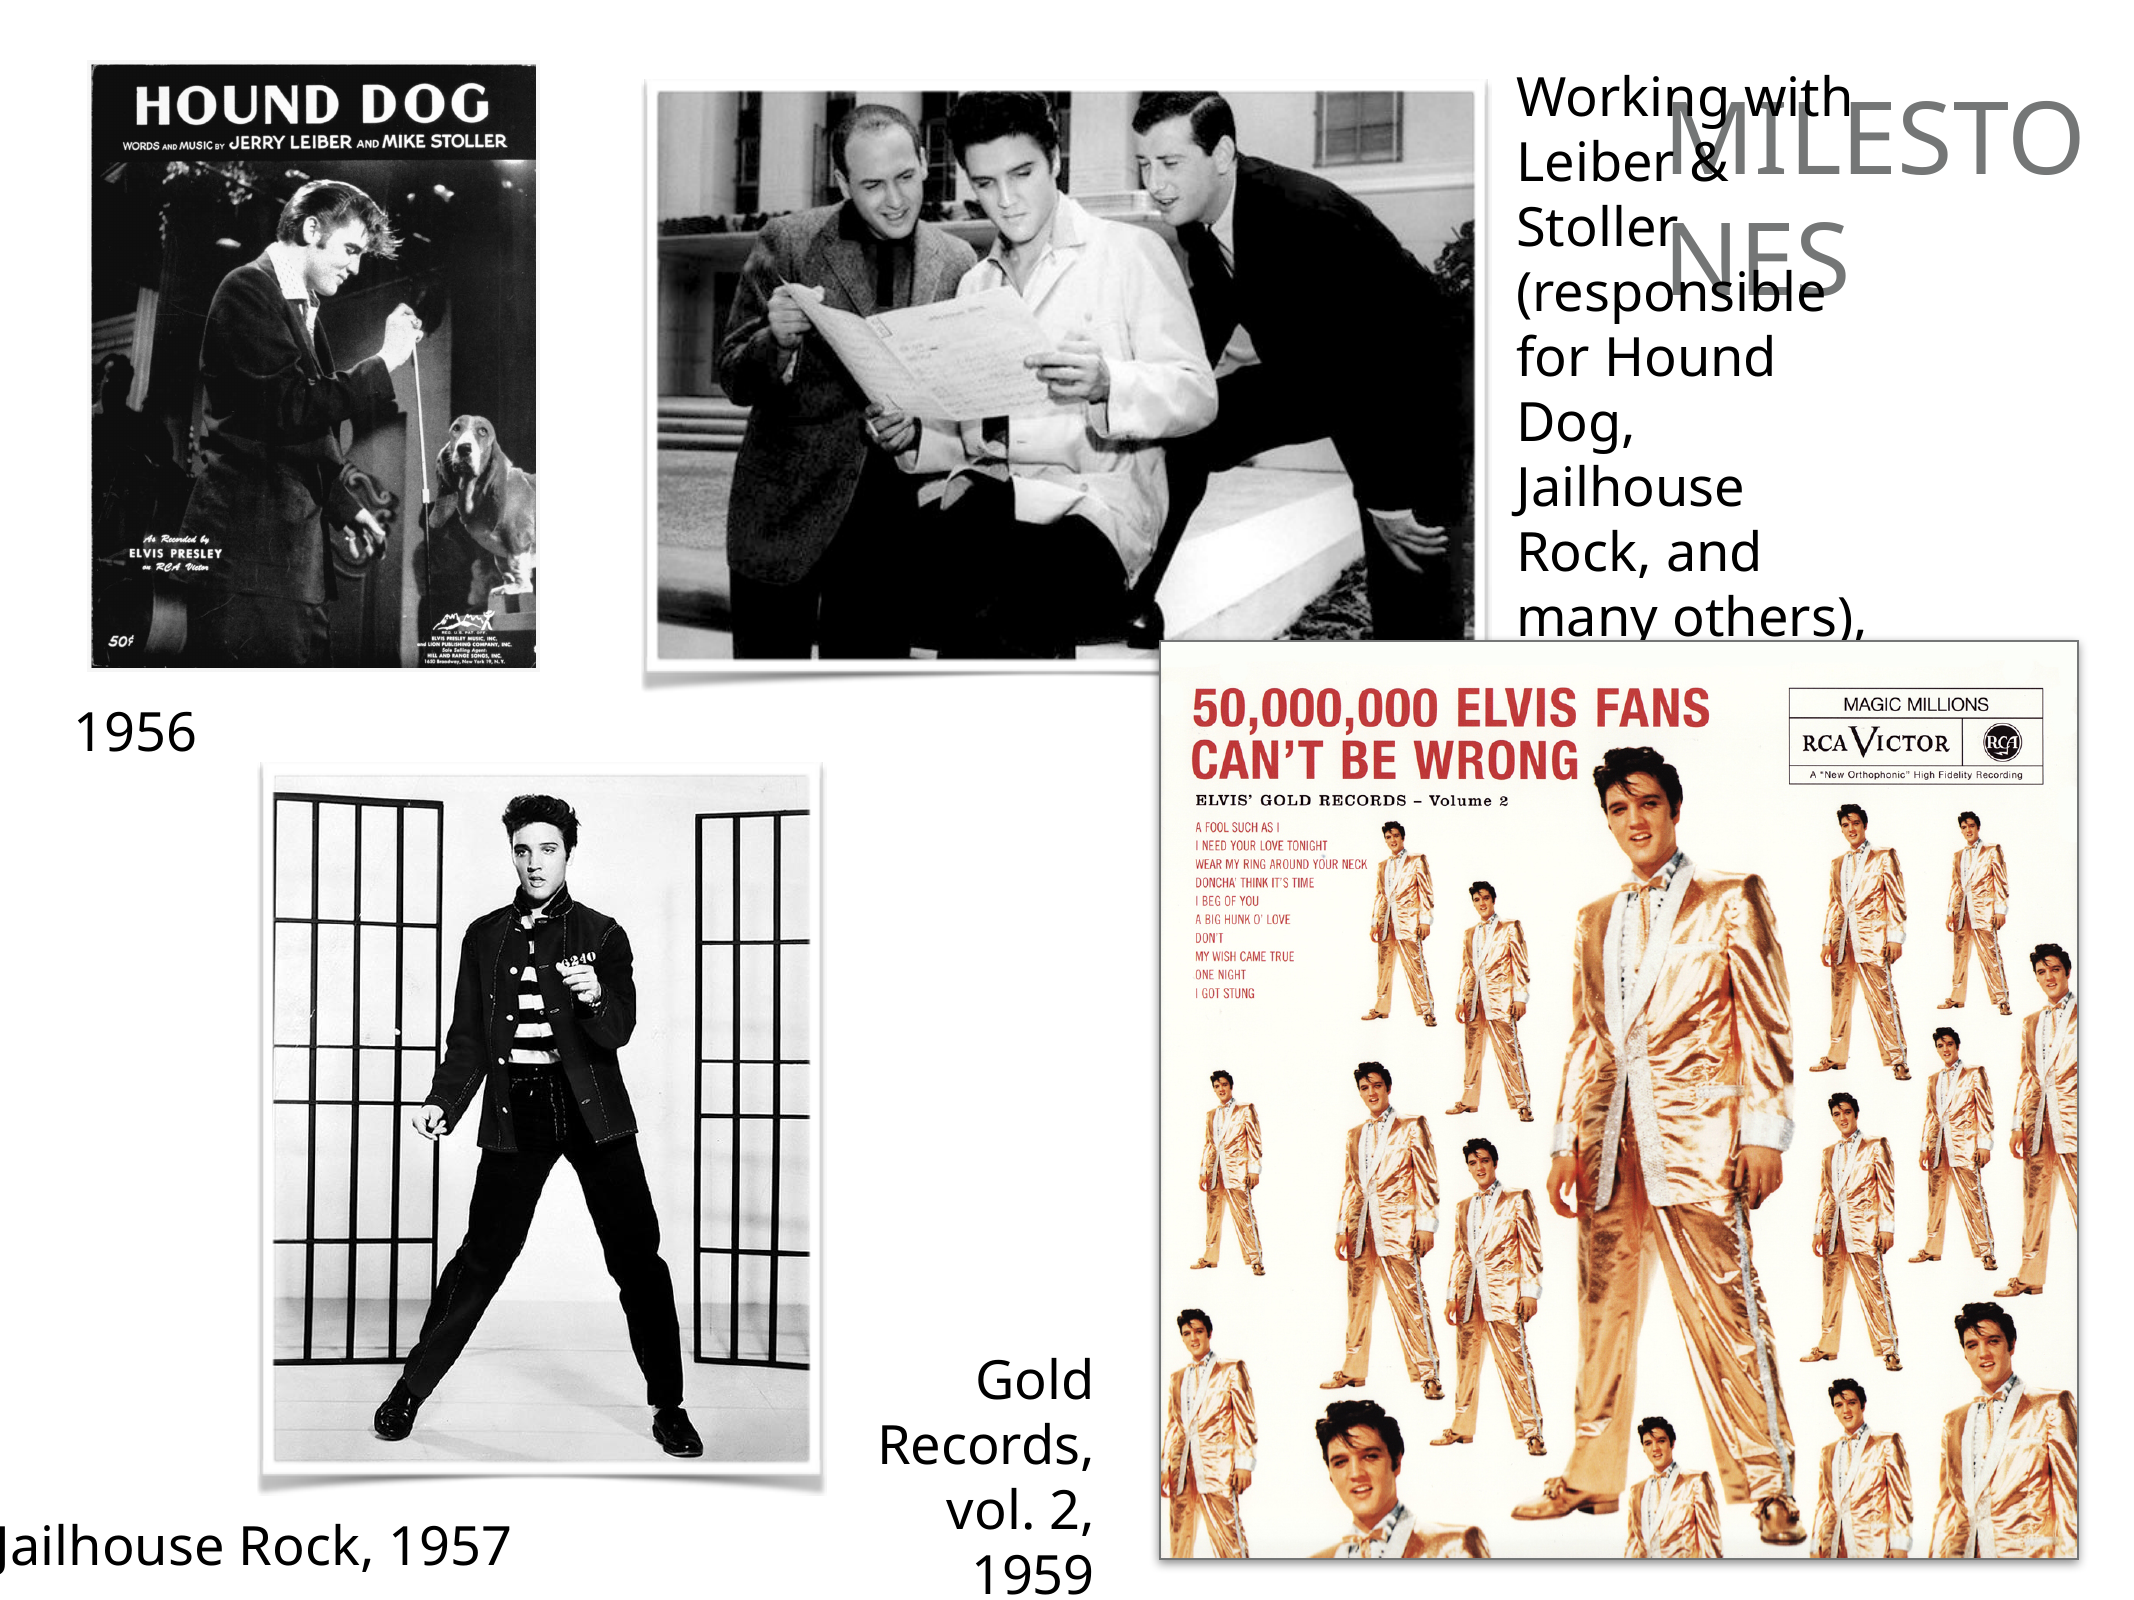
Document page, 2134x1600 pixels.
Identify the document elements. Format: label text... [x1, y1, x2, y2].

text_box 1956 [65, 688, 207, 771]
picture [1160, 641, 2078, 1559]
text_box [641, 78, 1492, 695]
picture [87, 59, 540, 673]
text_box Gold Records, vol. 2, 1959 [802, 1337, 1104, 1600]
text_box Working with Leiber & Stoller (responsible for Hound Dog, Jailhouse Rock, and many others), 1957 [1507, 53, 1881, 636]
text_box Jailhouse Rock, 1957 [0, 1503, 522, 1585]
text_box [257, 762, 827, 1497]
title milestones [1881, 65, 2121, 185]
